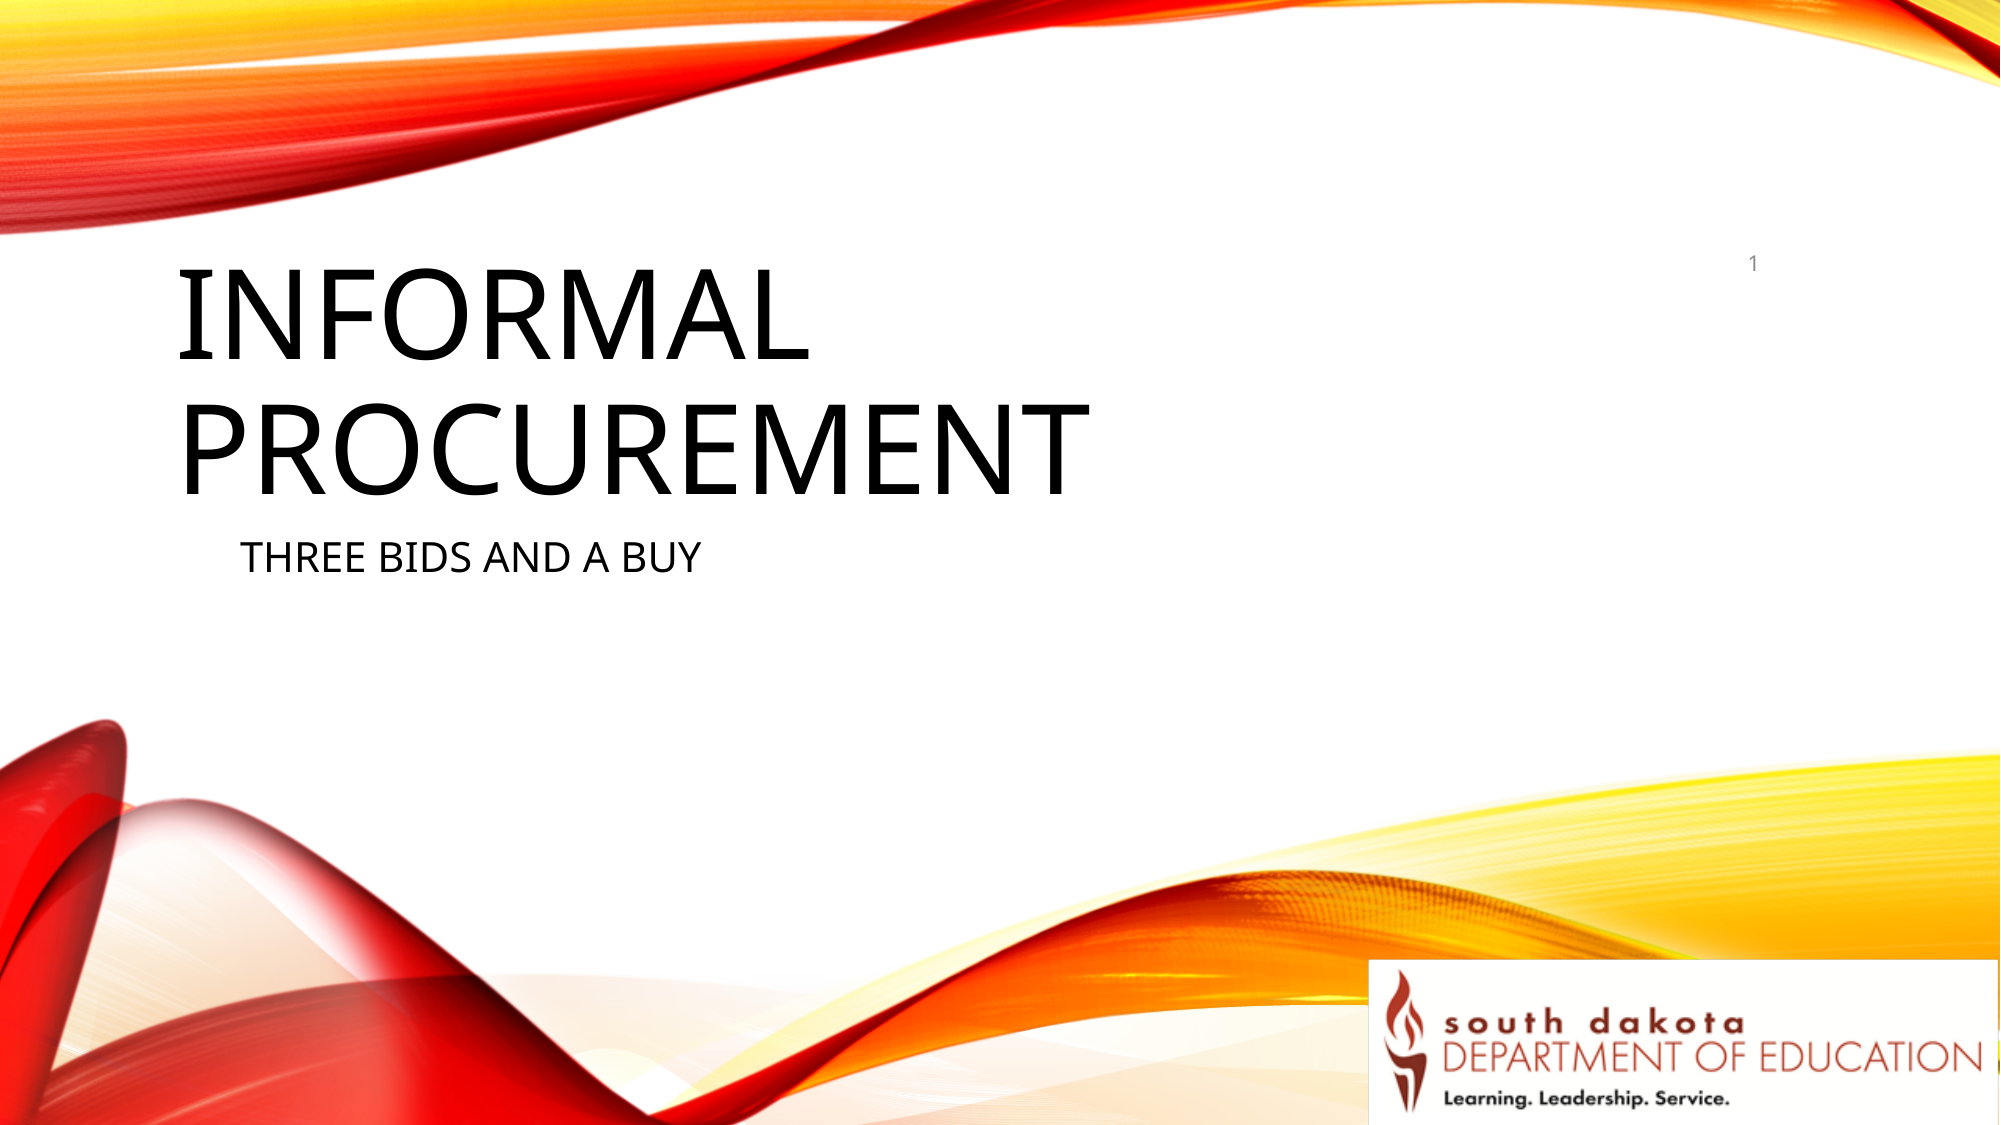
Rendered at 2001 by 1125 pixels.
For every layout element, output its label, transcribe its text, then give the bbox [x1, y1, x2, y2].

picture [0, 0, 2000, 237]
slide_number 1 [1325, 234, 1775, 295]
title INFORMAL PROCUREMENT [160, 295, 1775, 530]
picture [0, 717, 2000, 1125]
subtitle THREE BIDS AND A BUY [225, 529, 1775, 671]
